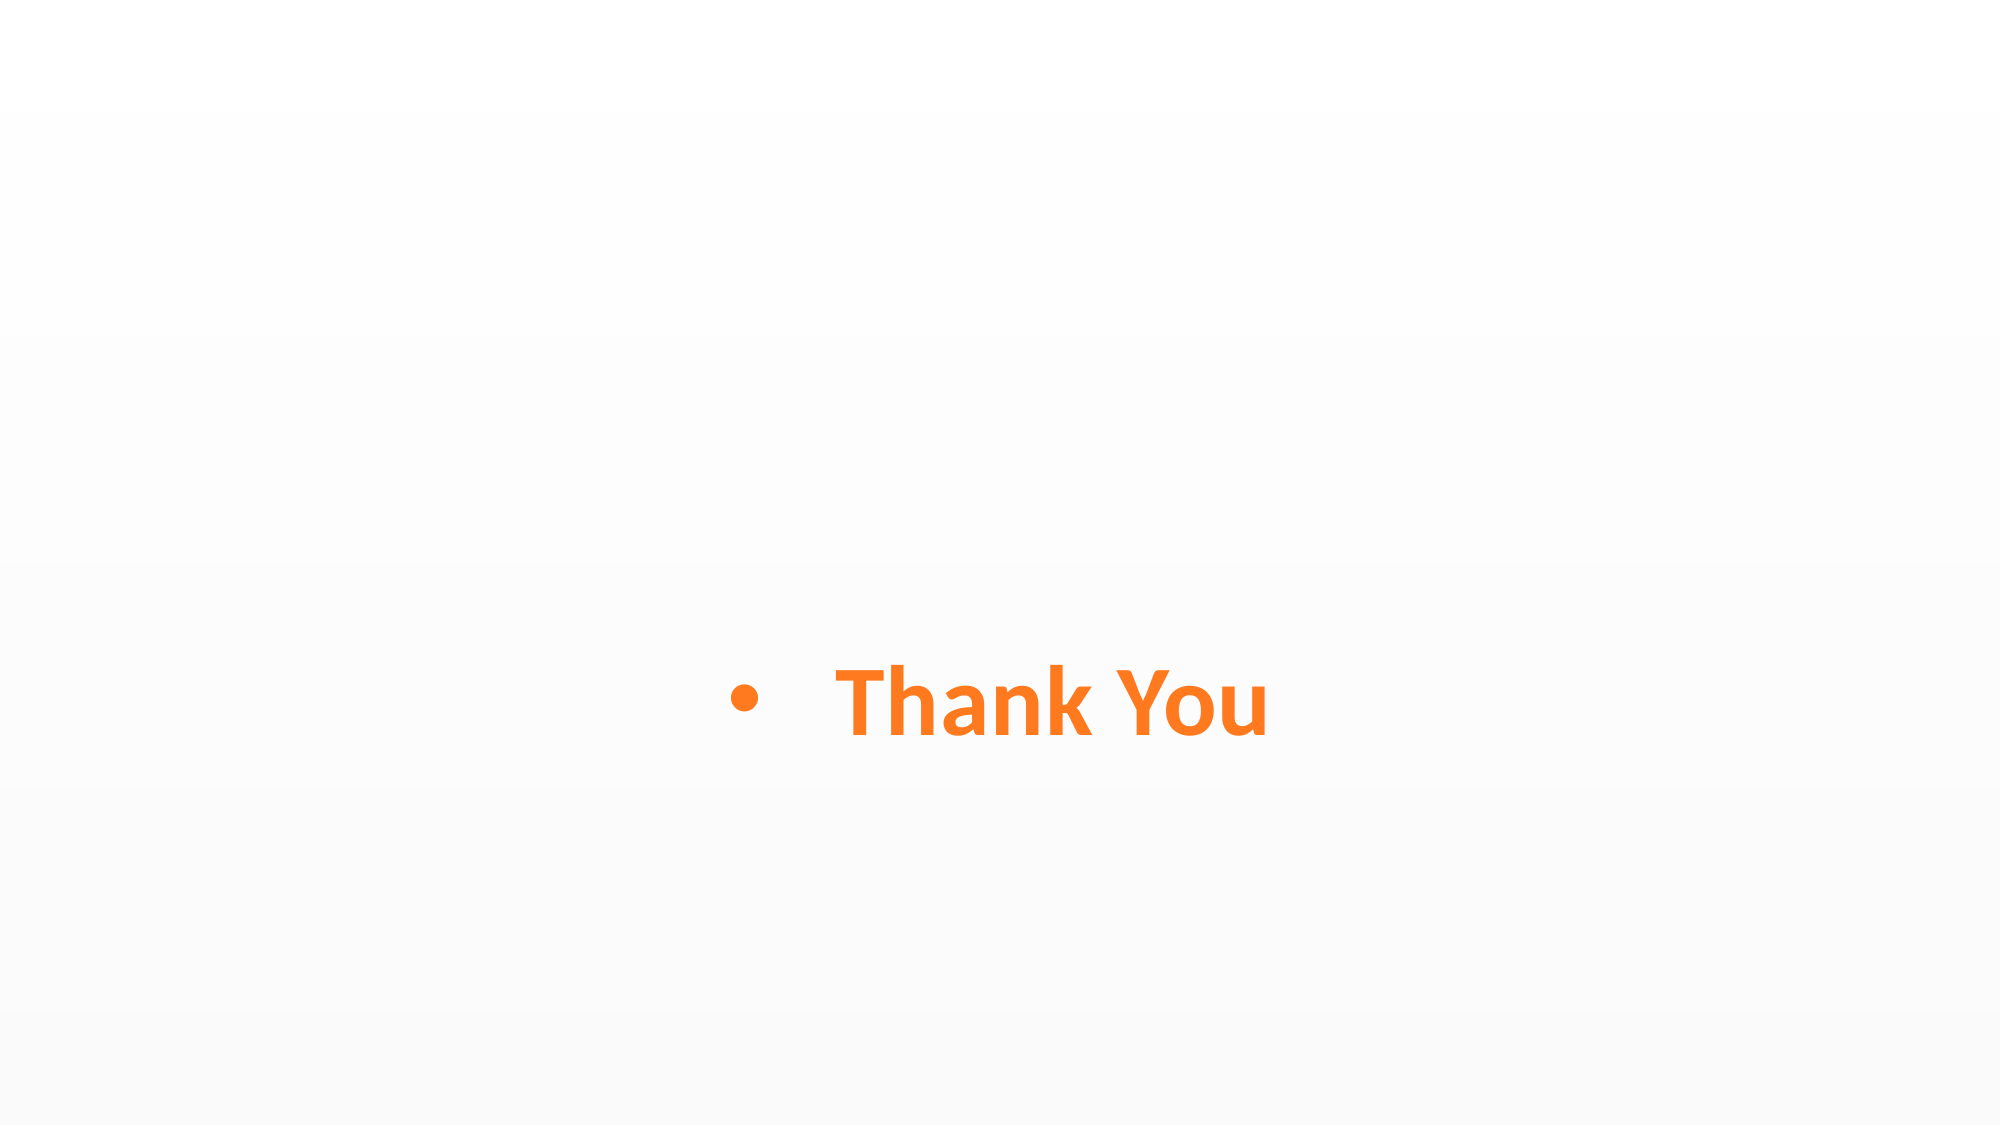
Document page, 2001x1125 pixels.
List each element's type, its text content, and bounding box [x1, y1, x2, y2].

list Thank You [137, 299, 1863, 1014]
